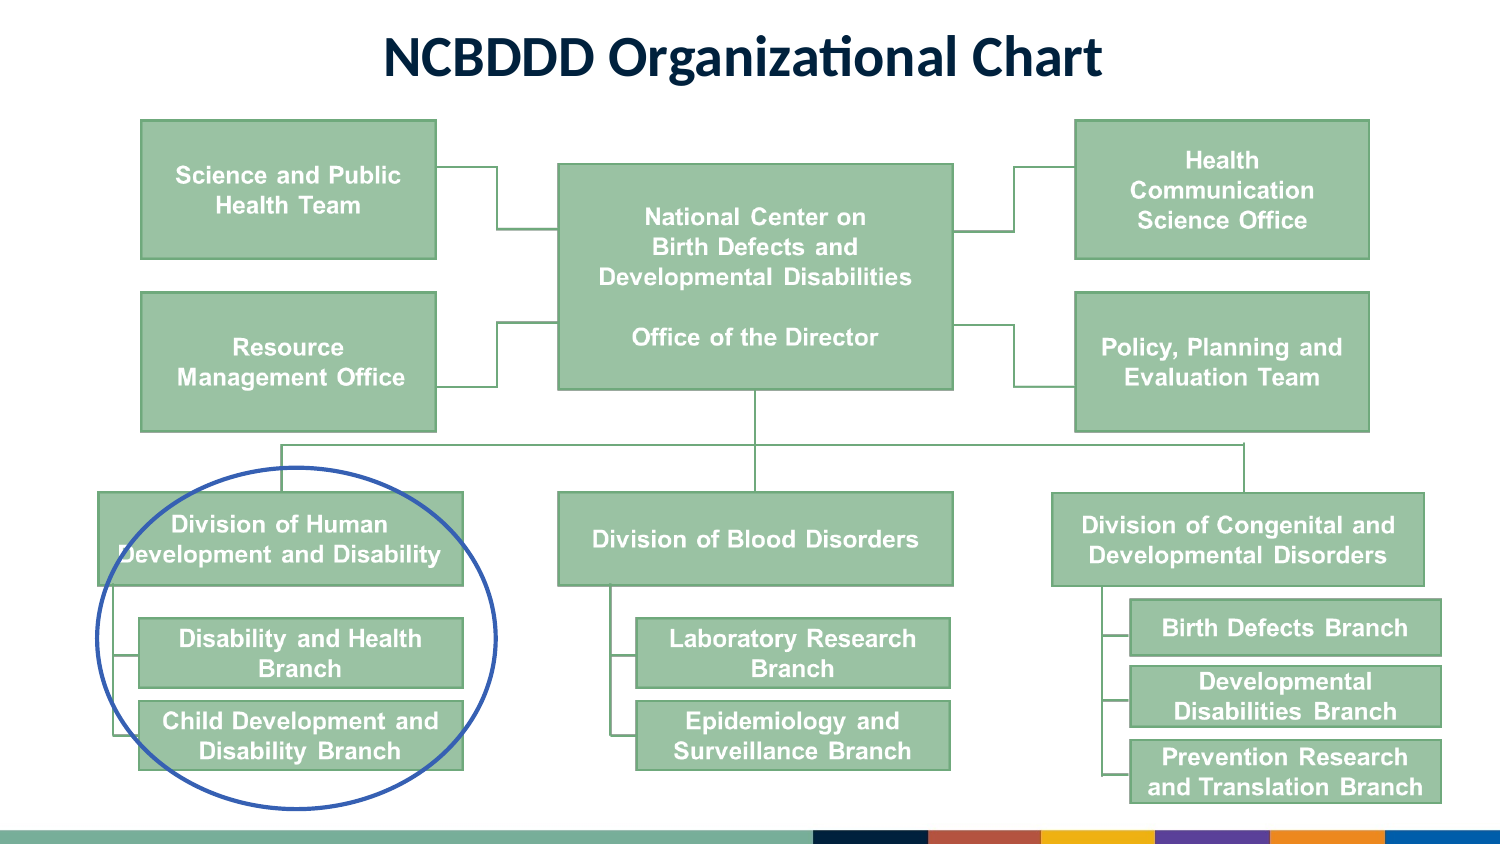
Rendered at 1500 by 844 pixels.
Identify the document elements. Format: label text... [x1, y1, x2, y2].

picture [0, 823, 1500, 844]
picture [96, 119, 1442, 816]
title NCBDDD Organizational Chart [68, 6, 1419, 96]
